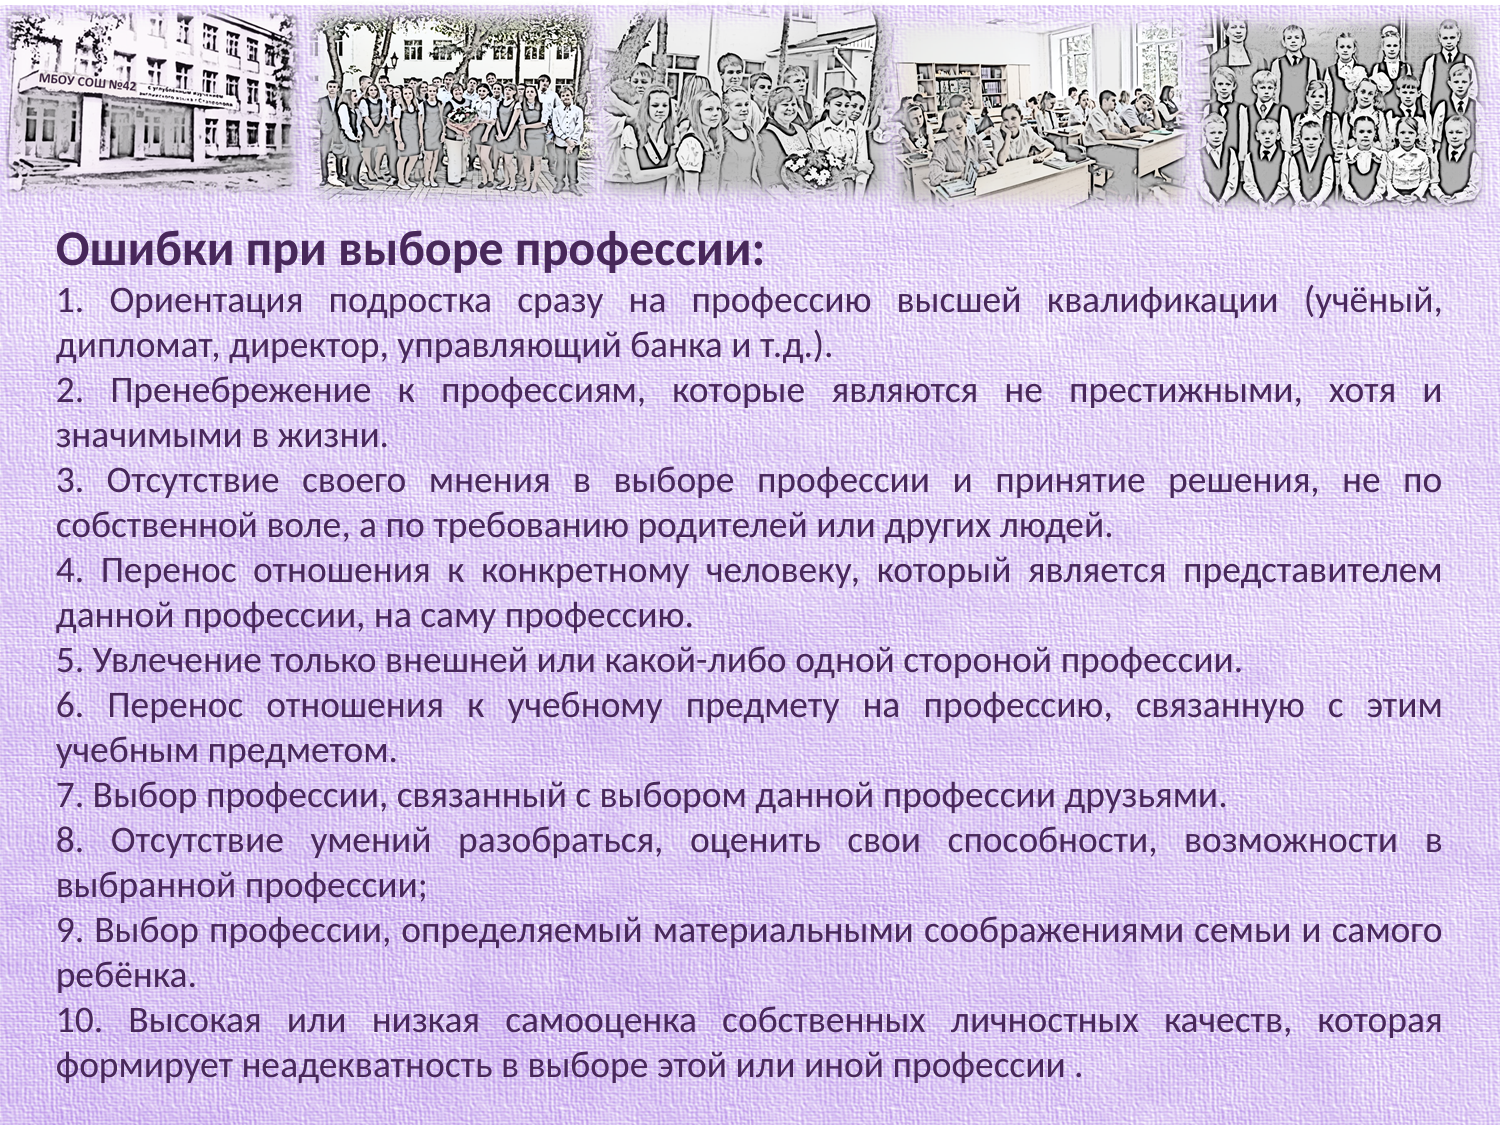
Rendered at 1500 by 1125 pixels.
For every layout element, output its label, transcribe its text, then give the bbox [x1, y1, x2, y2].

text_box Ошибки при выборе профессии: 1. Ориентация подростка сразу на профессию высшей квалификации (учёный, дипломат, директор, управляющий банка и т.д.). 2. Пренебрежение к профессиям, которые являются не престижными, хотя и значимыми в жизни. 3. Отсутствие своего мнения в выборе профессии и принятие решения, не по собственной воле, а по требованию родителей или других людей. 4. Перенос отношения к конкретному человеку, который является представителем данной профессии, на саму профессию. 5. Увлечение только внешней или какой-либо одной стороной профессии. 6. Перенос отношения к учебному предмету на профессию, связанную с этим учебным предметом. 7. Выбор профессии, связанный с выбором данной профессии друзьями. 8. Отсутствие умений разобраться, оценить свои способности, возможности в выбранной профессии; 9. Выбор профессии, определяемый материальными соображениями семьи и самого ребёнка. 10. Высокая или низкая самооценка собственных личностных качеств, которая формирует неадекватность в выборе этой или иной профессии . [41, 208, 1459, 1093]
picture [0, 0, 1500, 1125]
